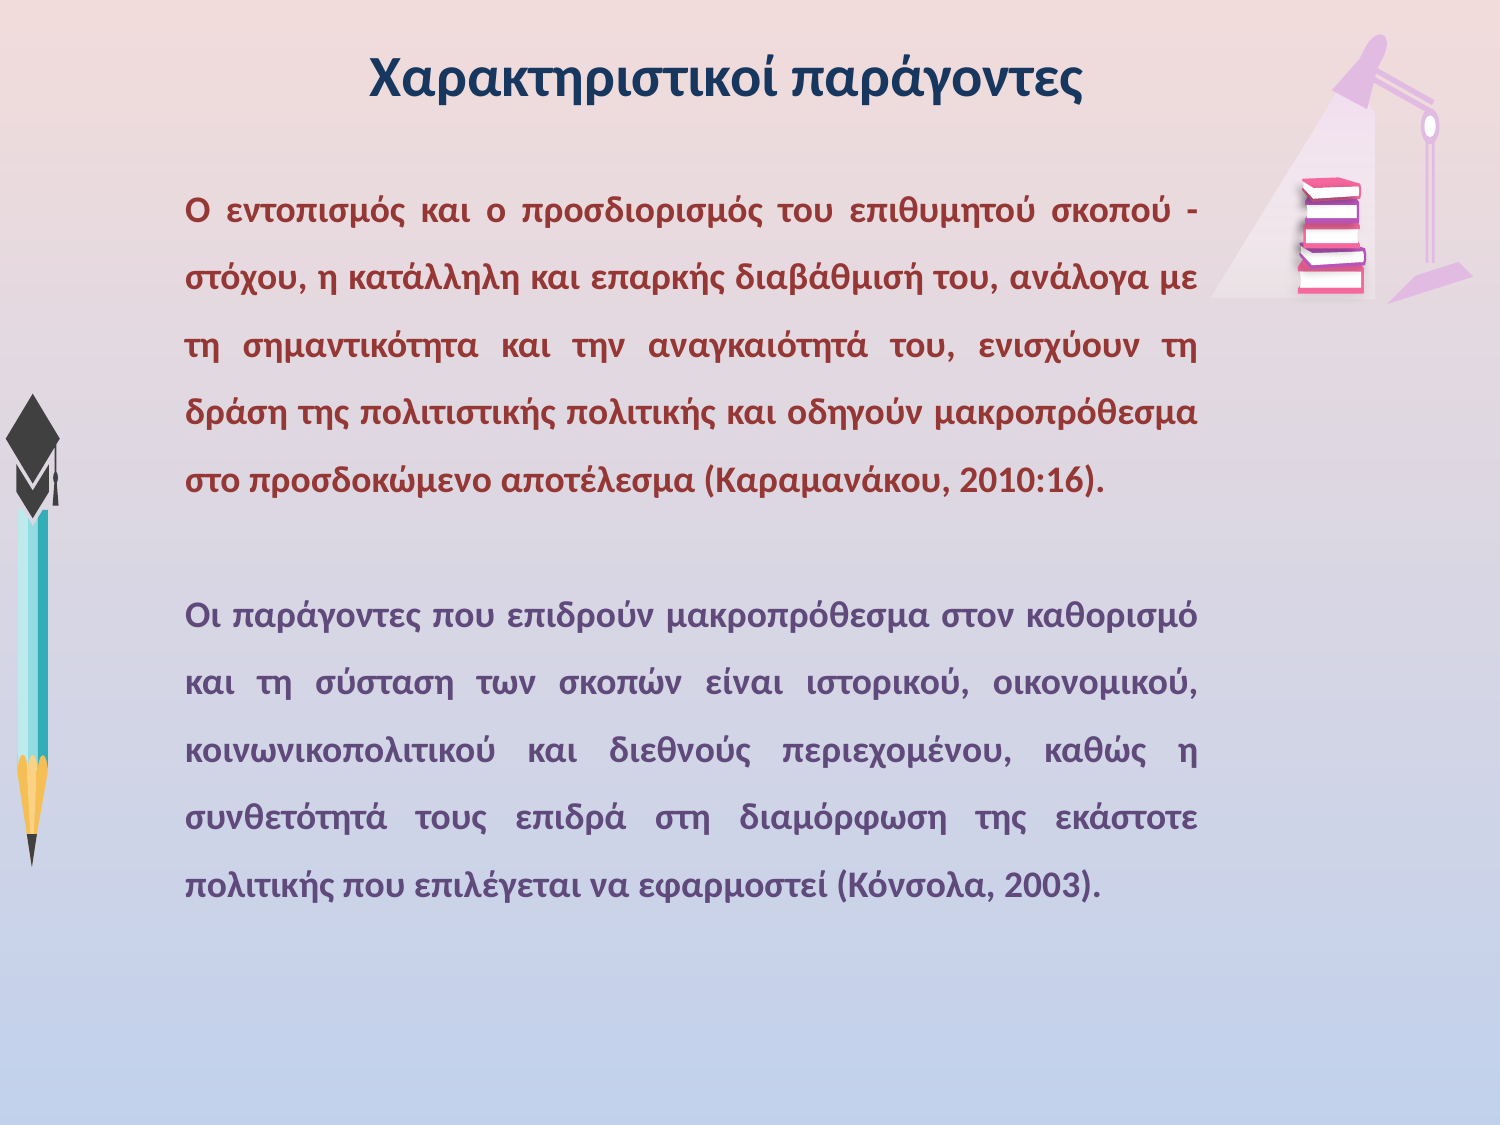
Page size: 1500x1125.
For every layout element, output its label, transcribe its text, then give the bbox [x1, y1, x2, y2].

list Ο εντοπισμός και ο προσδιορισμός του επιθυμητού σκοπού - στόχου, η κατάλληλη και επαρκής διαβάθμισή του, ανάλογα με τη σημαντικότητα και την αναγκαιότητά του, ενισχύουν τη δράση της πολιτιστικής πολιτικής και οδηγούν μακροπρόθεσμα στο προσδοκώμενο αποτέλεσμα (Καραμανάκου, 2010:16). Οι παράγοντες που επιδρούν μακροπρόθεσμα στον καθορισμό και τη σύσταση των σκοπών είναι ιστορικού, οικονομικού, κοινωνικοπολιτικού και διεθνούς περιεχομένου, καθώς η συνθετότητά τους επιδρά στη διαμόρφωση της εκάστοτε πολιτικής που επιλέγεται να εφαρμοστεί (Κόνσολα, 2003). [170, 154, 1215, 987]
title Χαρακτηριστικοί παράγοντες [52, 0, 1403, 162]
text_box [5, 393, 60, 868]
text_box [1210, 30, 1452, 331]
